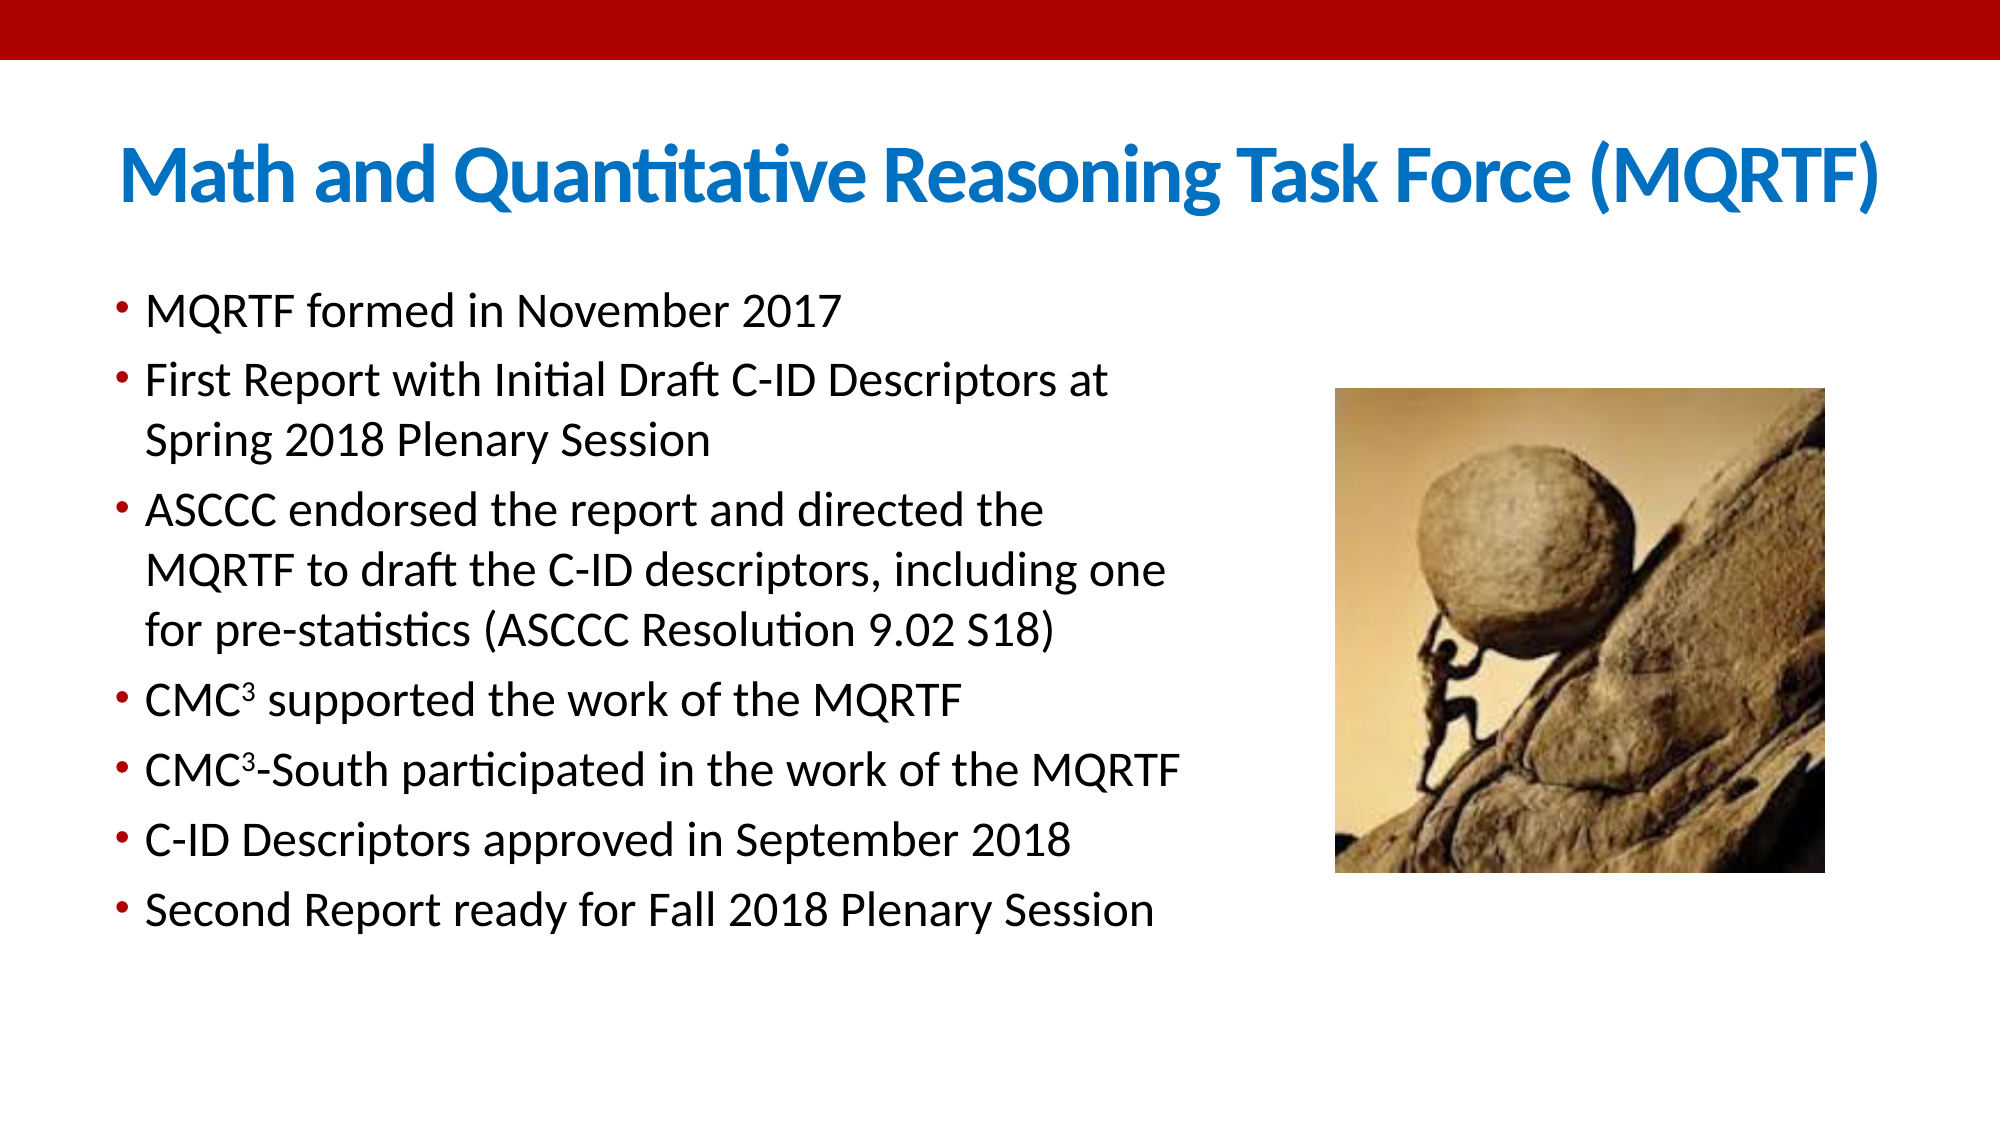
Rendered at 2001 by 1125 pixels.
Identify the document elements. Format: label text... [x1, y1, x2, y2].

title Math and Quantitative Reasoning Task Force (MQRTF) [99, 87, 1900, 250]
picture [1335, 387, 1826, 874]
list MQRTF formed in November 2017 First Report with Initial Draft C-ID Descriptors at Spring 2018 Plenary Session ASCCC endorsed the report and directed the MQRTF to draft the C-ID descriptors, including one for pre-statistics (ASCCC Resolution 9.02 S18) CMC3 supported the work of the MQRTF CMC3-South participated in the work of the MQRTF C-ID Descriptors approved in September 2018 Second Report ready for Fall 2018 Plenary Session [99, 269, 1200, 1084]
